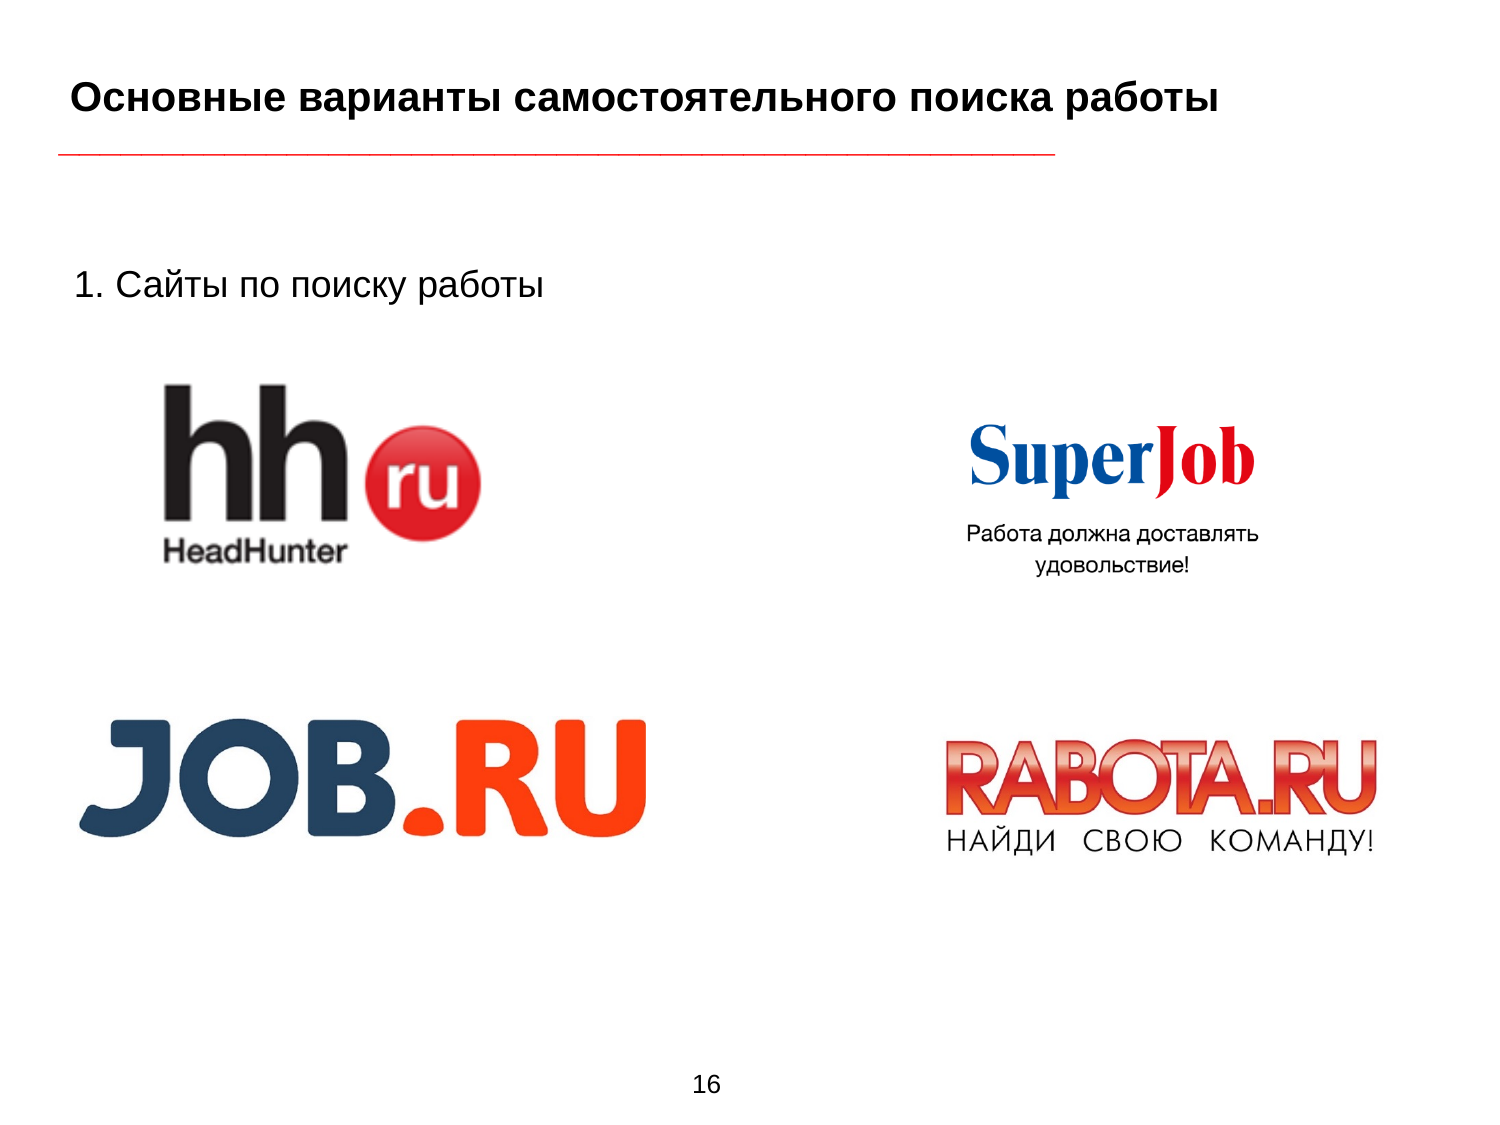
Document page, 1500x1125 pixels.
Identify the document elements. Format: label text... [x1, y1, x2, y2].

picture [100, 355, 518, 625]
picture [77, 716, 646, 840]
picture [934, 416, 1294, 600]
picture [929, 724, 1394, 866]
text_box Основные варианты самостоятельного поиска работы [64, 64, 1226, 126]
text_box ________________________________________________ [43, 107, 1176, 167]
text_box 16 [692, 1067, 811, 1099]
text_box 1. Сайты по поиску работы [67, 253, 551, 311]
